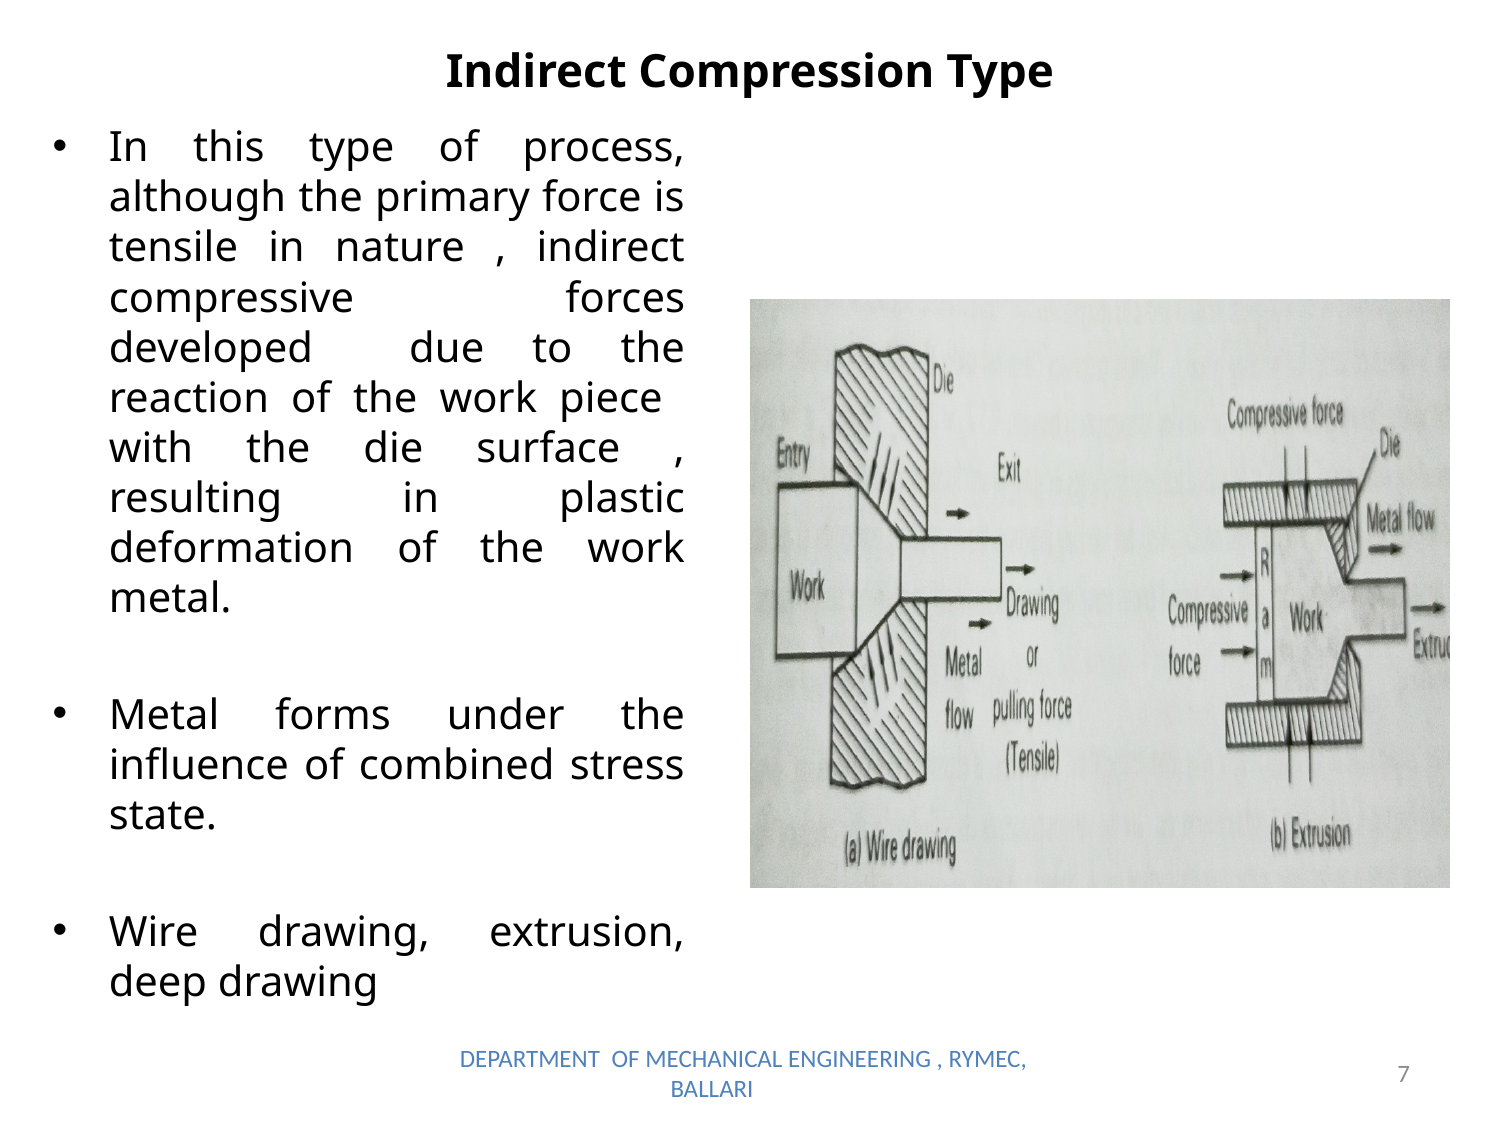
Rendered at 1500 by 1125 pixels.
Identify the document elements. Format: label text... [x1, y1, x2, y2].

list In this type of process, although the primary force is tensile in nature , indirect compressive forces developed due to the reaction of the work piece with the die surface , resulting in plastic deformation of the work metal. Metal forms under the influence of combined stress state. Wire drawing, extrusion, deep drawing [37, 112, 700, 1038]
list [749, 299, 1451, 888]
title Indirect Compression Type [75, 24, 1425, 113]
footer DEPARTMENT OF MECHANICAL ENGINEERING , RYMEC, BALLARI [425, 1042, 1063, 1103]
slide_number 7 [1074, 1042, 1425, 1103]
